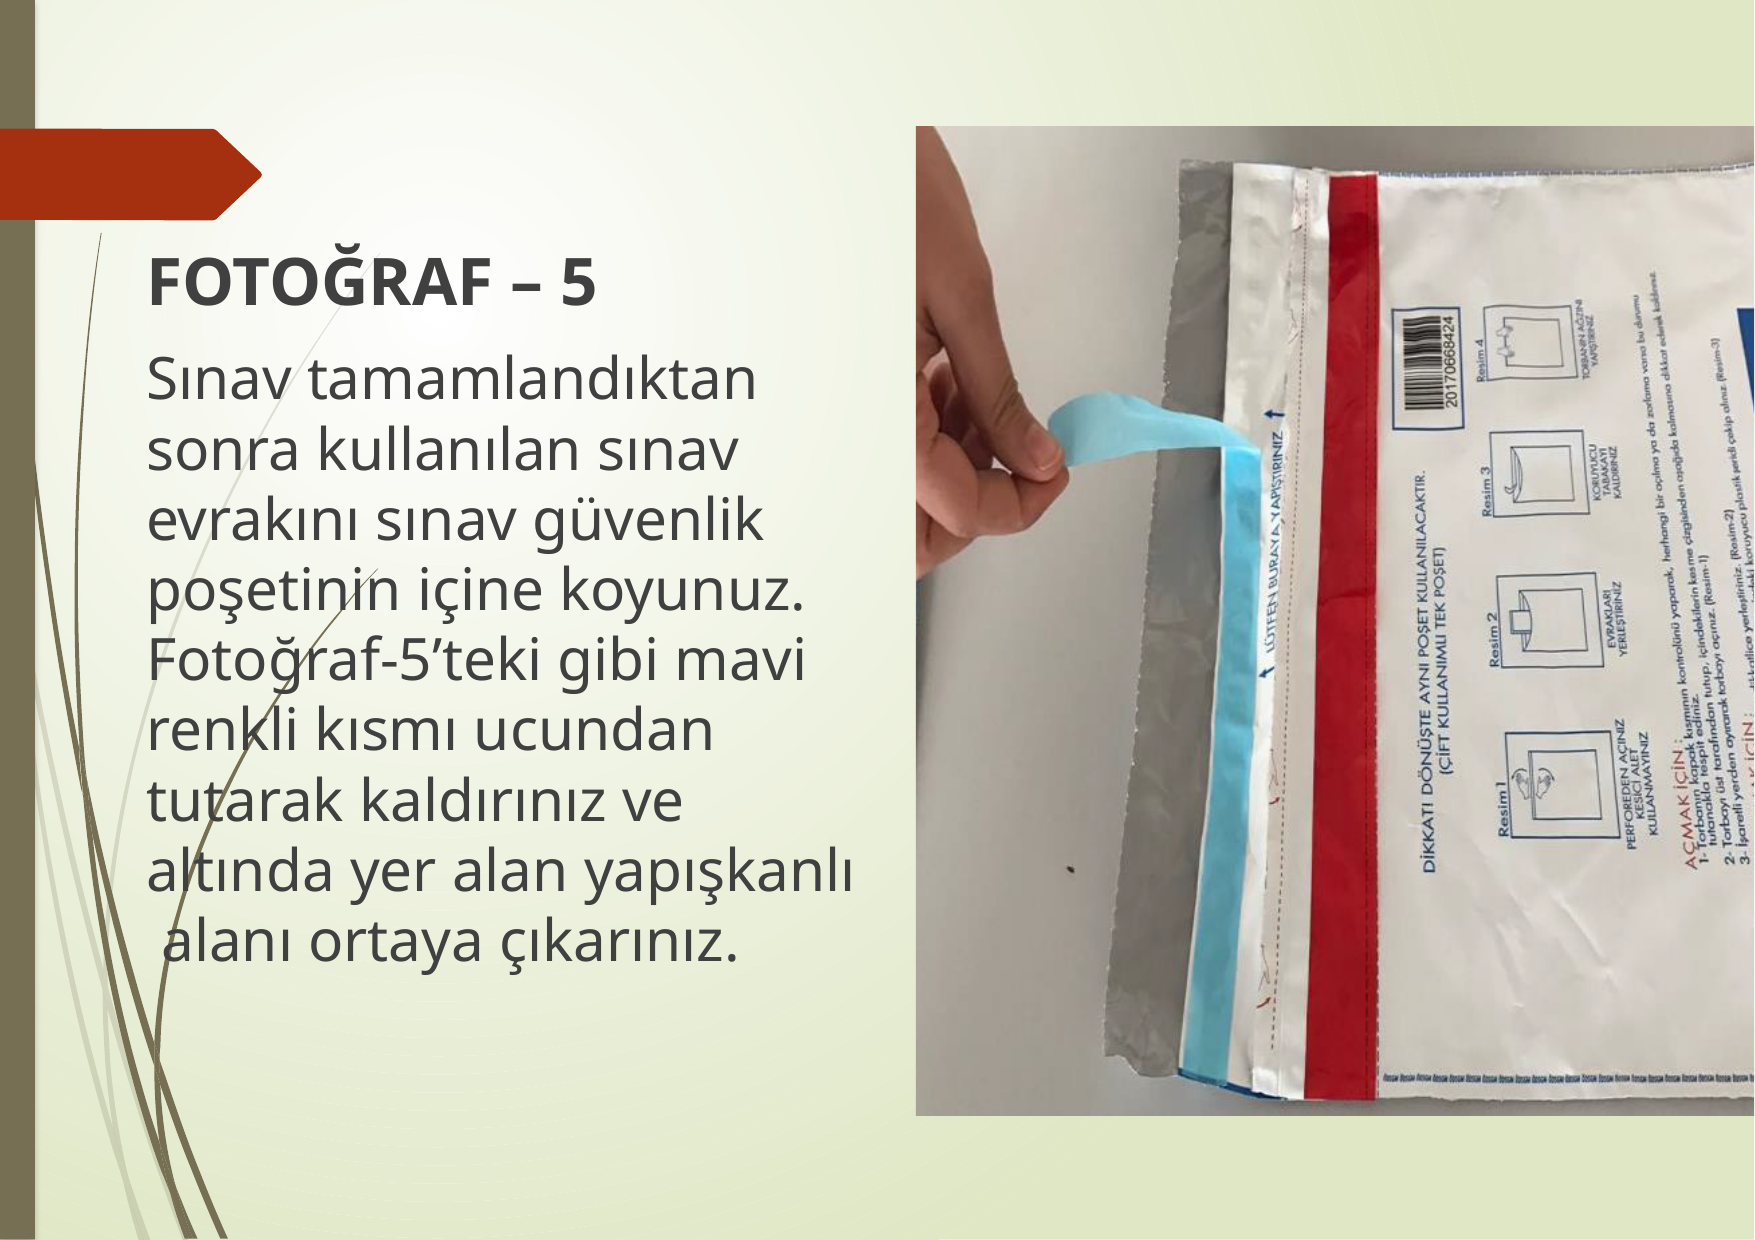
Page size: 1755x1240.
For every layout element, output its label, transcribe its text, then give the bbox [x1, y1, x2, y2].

picture [915, 126, 1755, 1116]
list FOTOĞRAF – 5 Sınav tamamlandıktan sonra kullanılan sınav evrakını sınav güvenlik poşetinin içine koyunuz. Fotoğraf-5’teki gibi mavi renkli kısmı ucundan tutarak kaldırınız ve altında yer alan yapışkanlı alanı ortaya çıkarınız. [131, 232, 878, 1007]
